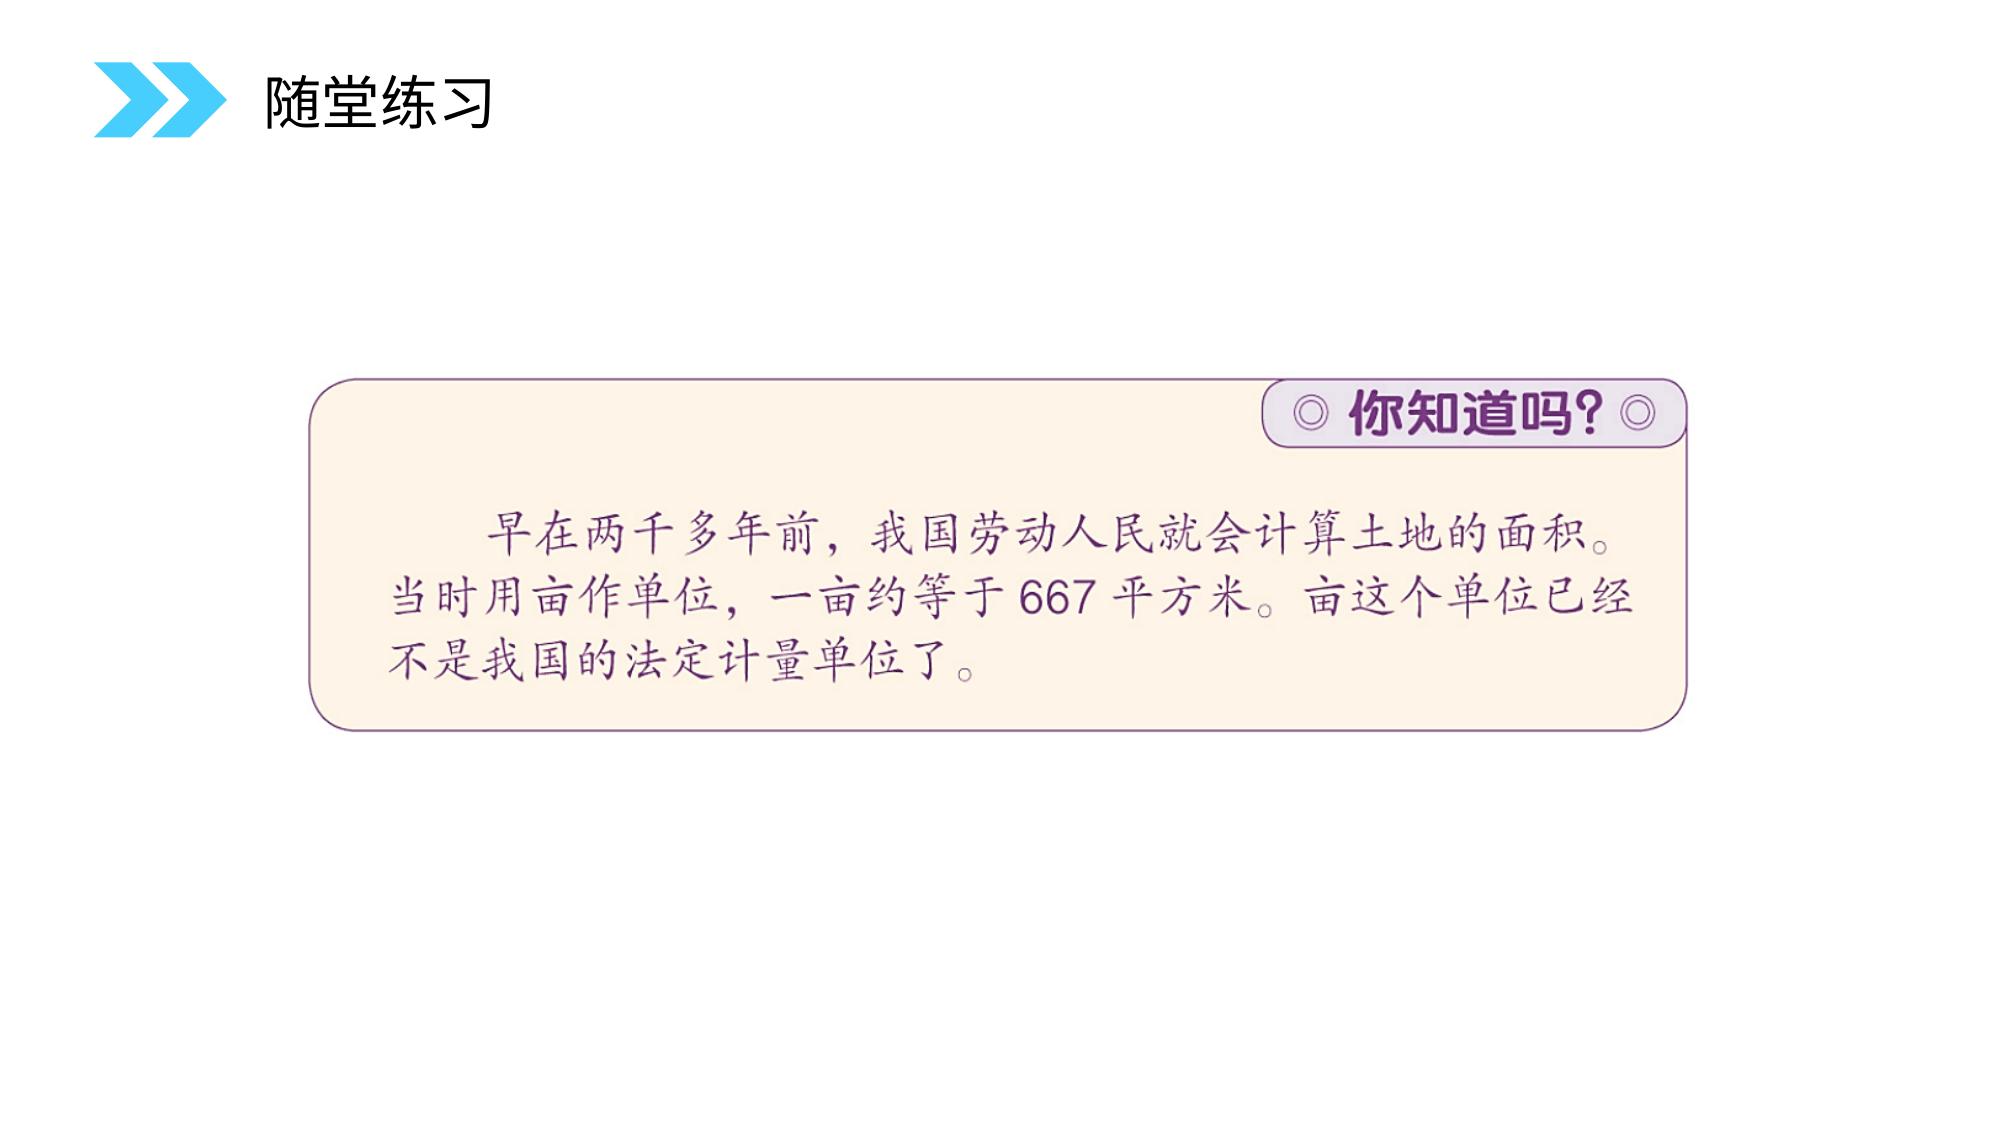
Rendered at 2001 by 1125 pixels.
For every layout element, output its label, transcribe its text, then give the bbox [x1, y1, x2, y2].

picture [302, 354, 1698, 755]
text_box 随堂练习 [248, 66, 1088, 137]
